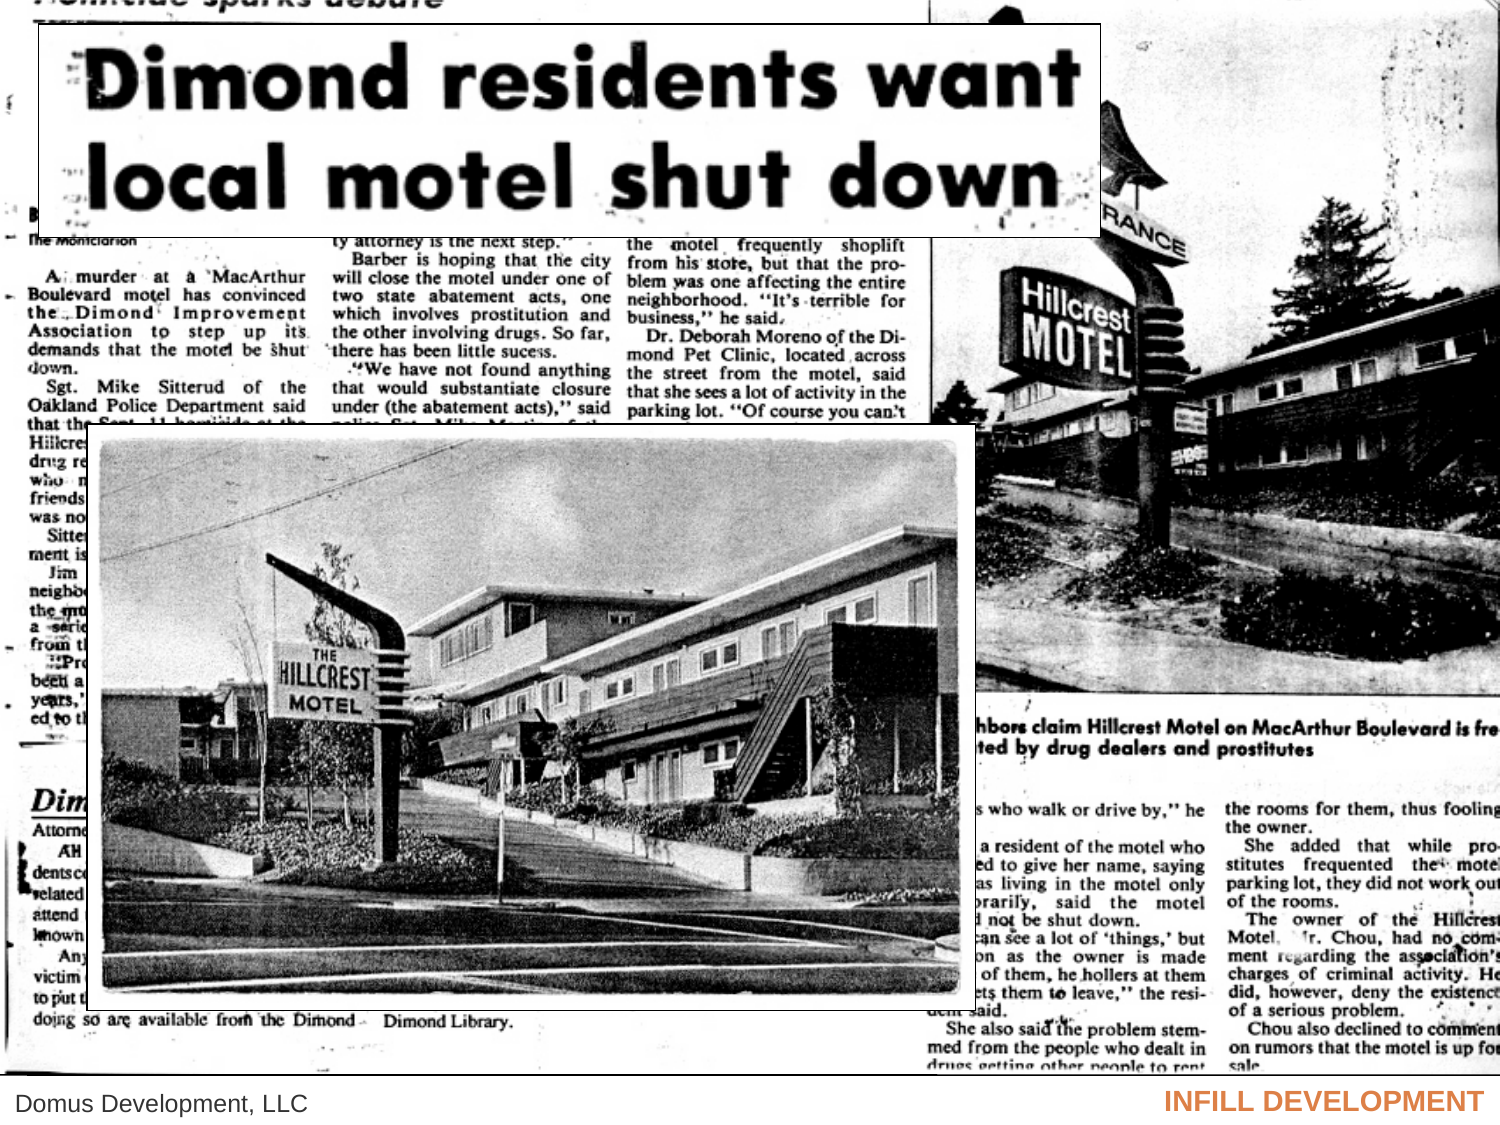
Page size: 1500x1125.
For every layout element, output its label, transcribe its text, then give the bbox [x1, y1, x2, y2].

text_box INFILL DEVELOPMENT [1149, 1083, 1500, 1125]
text_box Domus Development, LLC [0, 1084, 324, 1125]
picture [0, 0, 1500, 1076]
